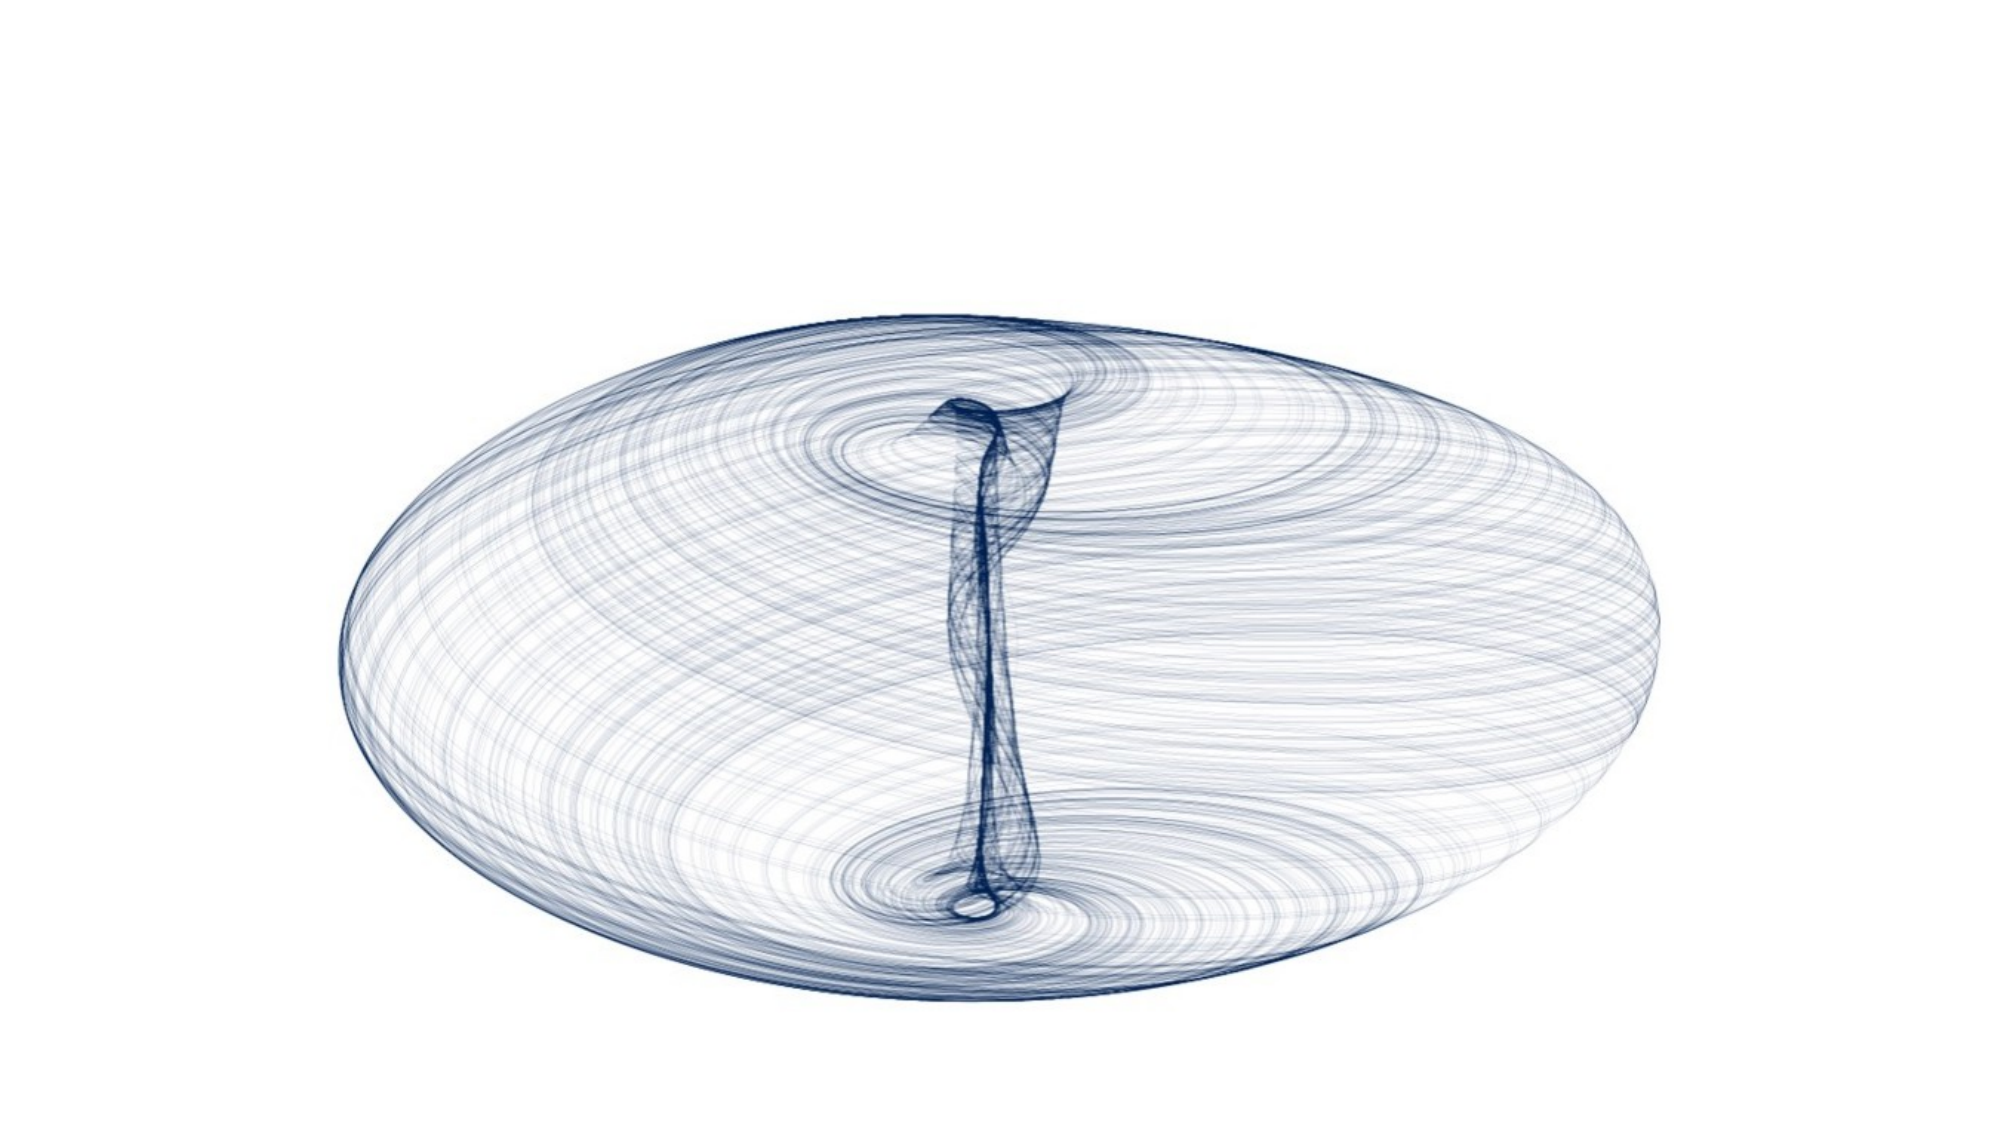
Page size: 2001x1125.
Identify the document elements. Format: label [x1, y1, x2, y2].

list [326, 299, 1674, 1014]
